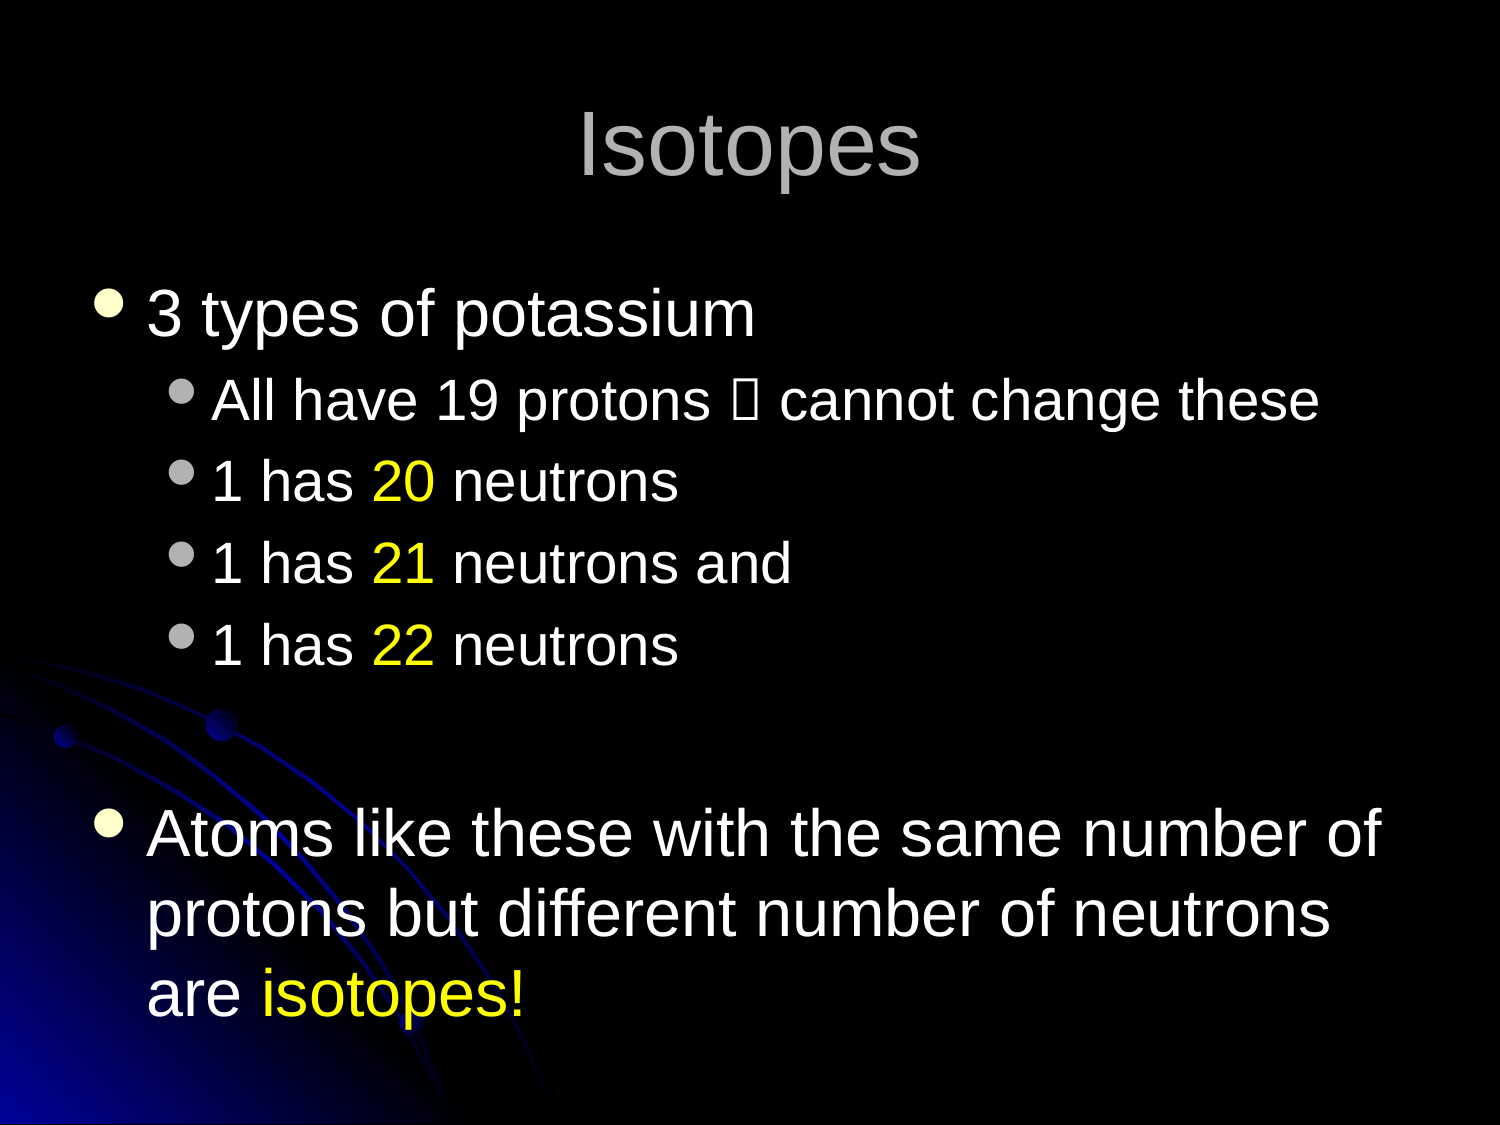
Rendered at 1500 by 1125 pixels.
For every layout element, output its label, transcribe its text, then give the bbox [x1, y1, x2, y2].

list 3 types of potassium All have 19 protons  cannot change these 1 has 20 neutrons 1 has 21 neutrons and 1 has 22 neutrons Atoms like these with the same number of protons but different number of neutrons are isotopes! [75, 262, 1425, 1006]
title Isotopes [75, 45, 1425, 233]
